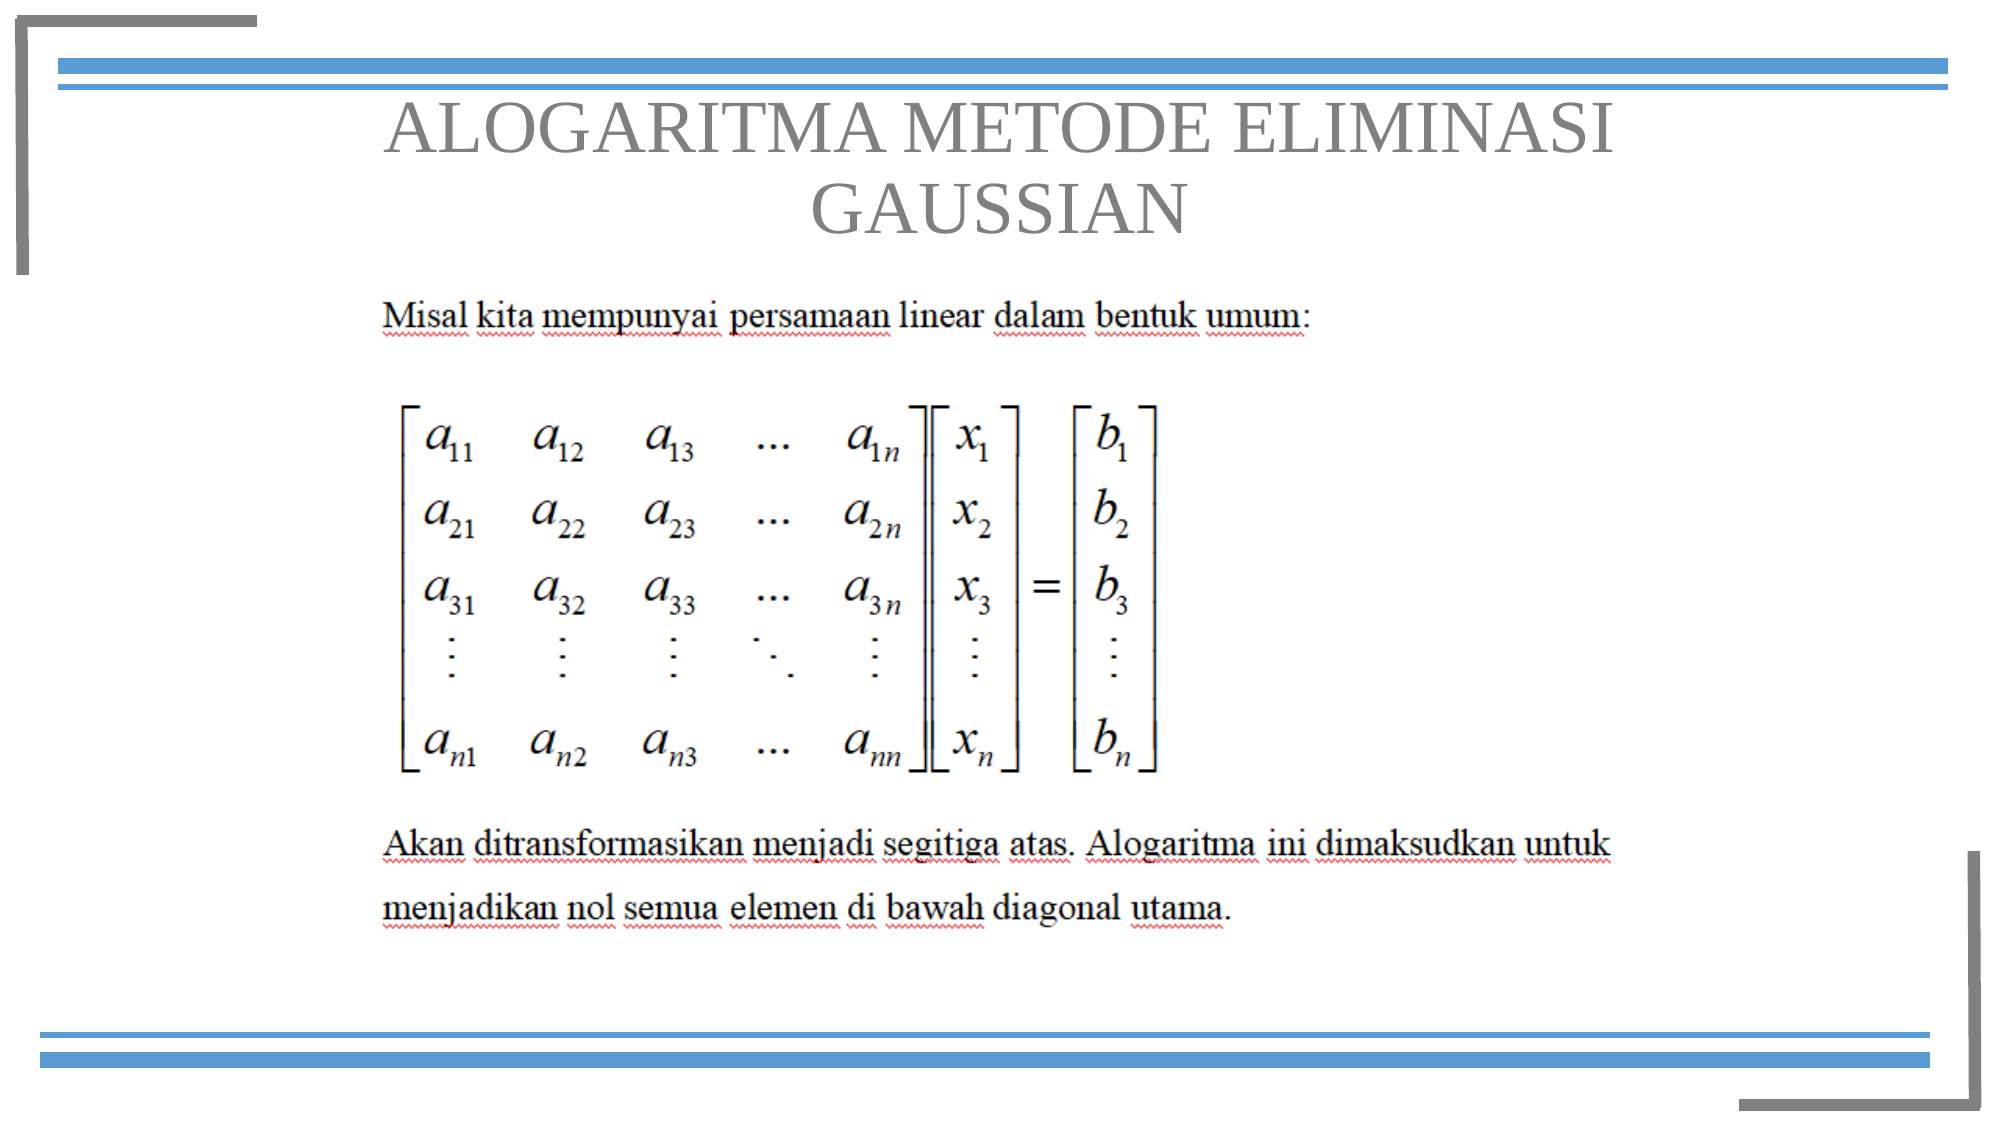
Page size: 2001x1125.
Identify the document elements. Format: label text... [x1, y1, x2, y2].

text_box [1739, 851, 1980, 1108]
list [277, 279, 1784, 969]
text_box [16, 18, 258, 275]
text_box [57, 65, 1948, 88]
title ALOGARITMA METODE ELIMINASI GAUSSIAN [137, 90, 1863, 278]
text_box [39, 1035, 1739, 1061]
